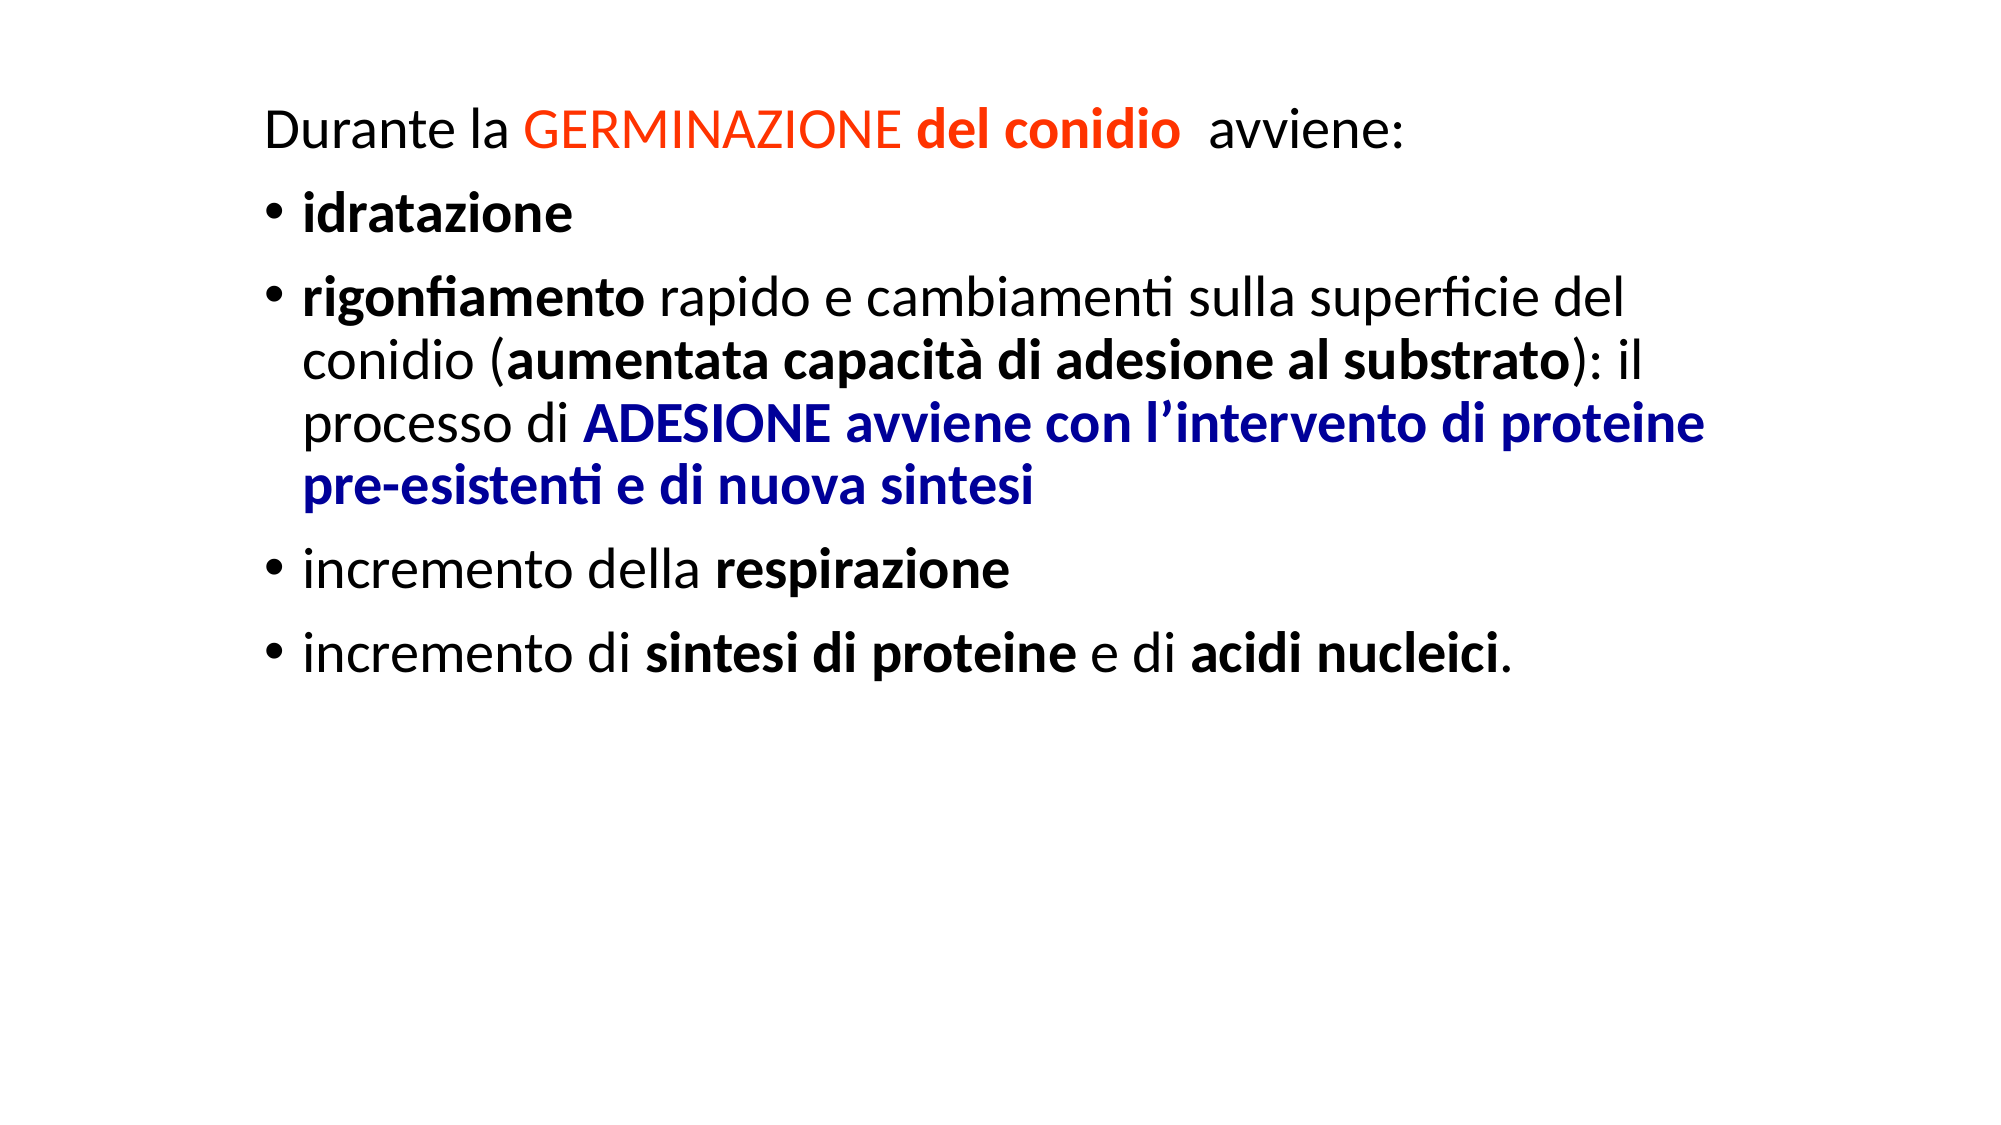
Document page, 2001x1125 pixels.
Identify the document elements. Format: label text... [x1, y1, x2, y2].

list Durante la GERMINAZIONE del conidio avviene: idratazione rigonfiamento rapido e cambiamenti sulla superficie del conidio (aumentata capacità di adesione al substrato): il processo di ADESIONE avviene con l’intervento di proteine pre-esistenti e di nuova sintesi incremento della respirazione incremento di sintesi di proteine e di acidi nucleici. [249, 0, 1750, 1125]
